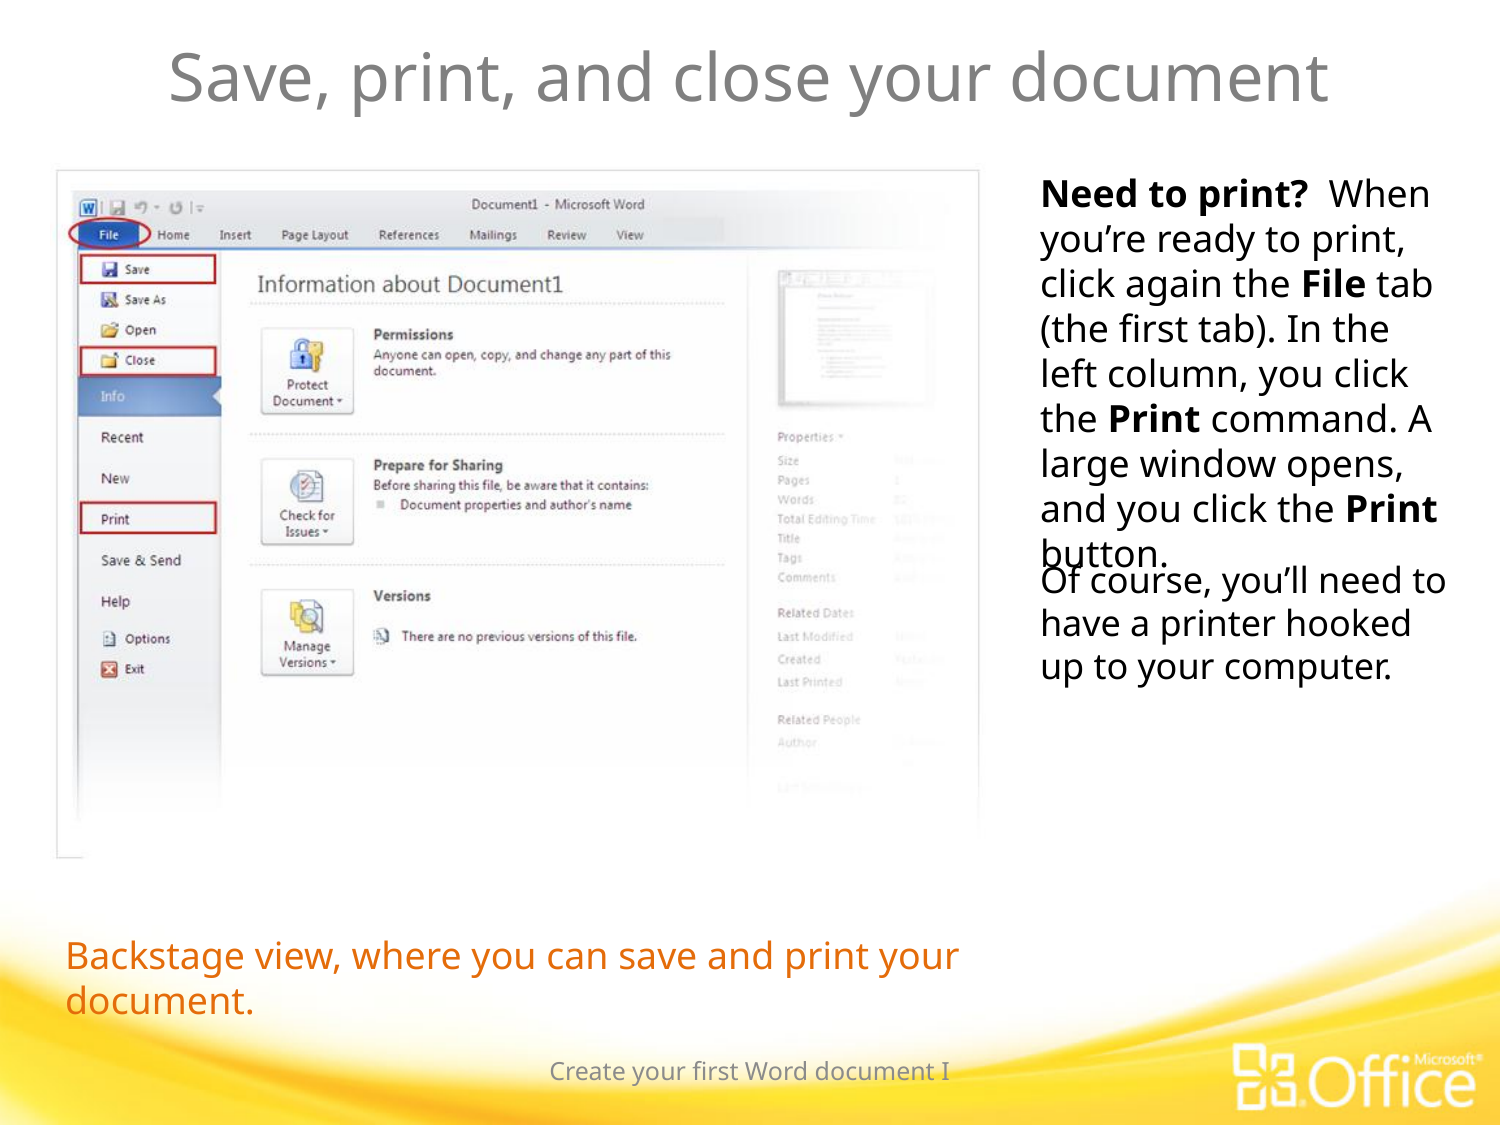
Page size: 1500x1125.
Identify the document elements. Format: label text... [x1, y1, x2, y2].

picture [0, 0, 1500, 1125]
footer Create your first Word document I [512, 1042, 988, 1103]
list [49, 162, 987, 865]
list Need to print? When you’re ready to print, click again the File tab (the first tab). In the left column, you click the Print command. A large window opens, and you click the Print button. [1025, 162, 1463, 538]
title Save, print, and close your document [87, 24, 1413, 125]
list Backstage view, where you can save and print your document. [50, 924, 988, 1013]
text_box Of course, you’ll need to have a printer hooked up to your computer. [1024, 549, 1463, 708]
